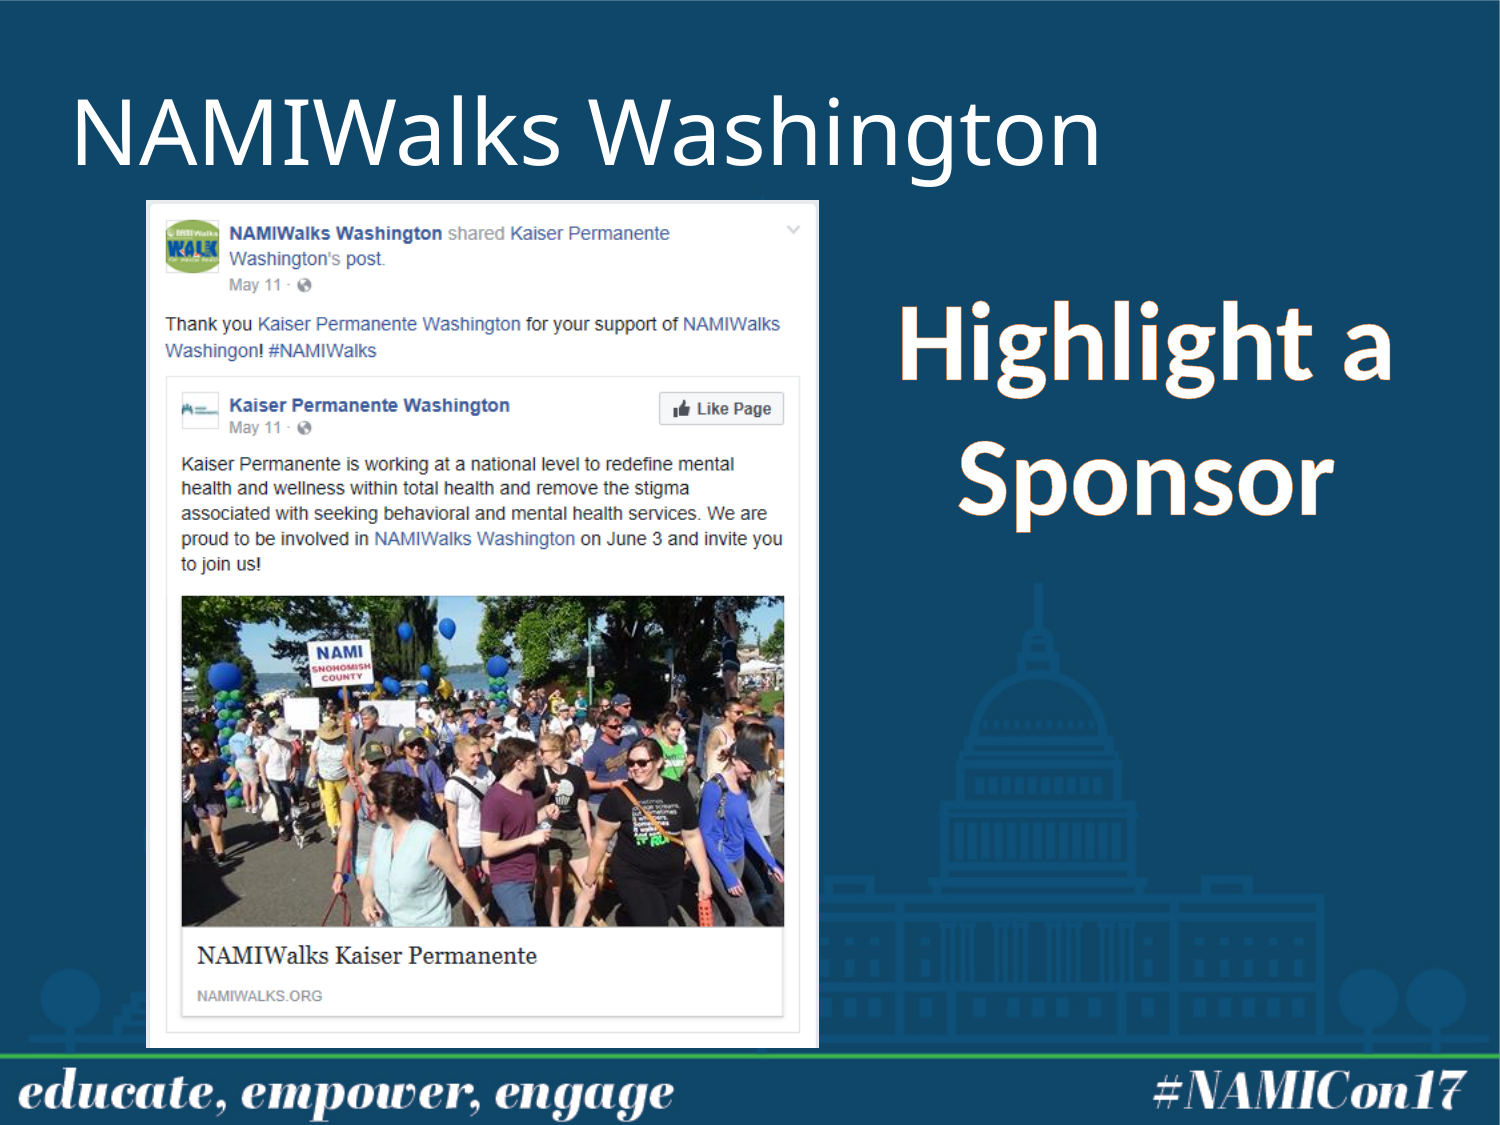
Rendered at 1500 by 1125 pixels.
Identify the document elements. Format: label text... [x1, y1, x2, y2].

text_box Highlight a Sponsor [868, 259, 1424, 545]
picture [0, 0, 1500, 1125]
title NAMIWalks Washington [54, 27, 1349, 245]
